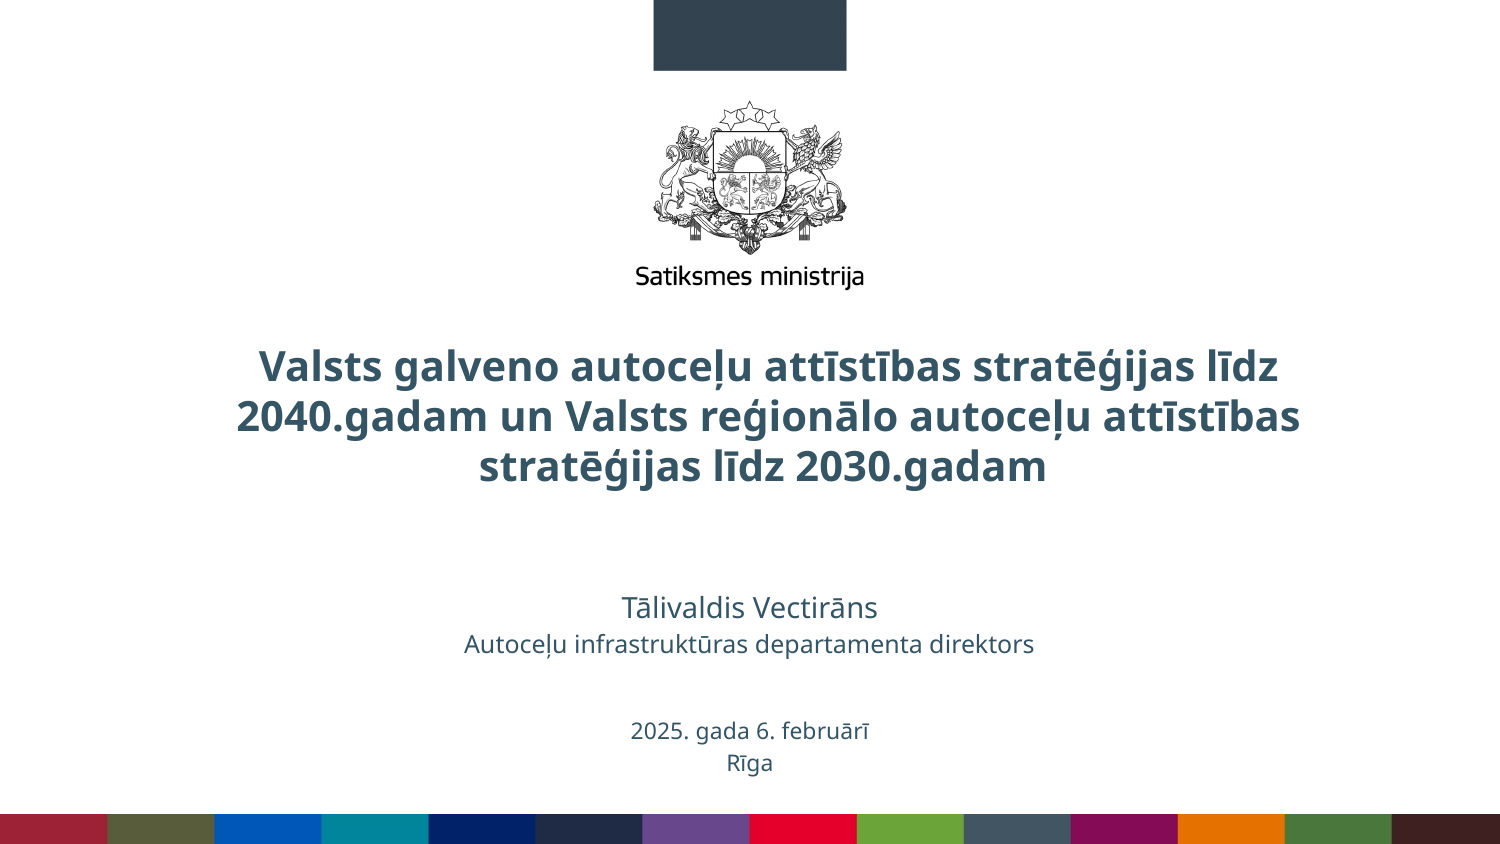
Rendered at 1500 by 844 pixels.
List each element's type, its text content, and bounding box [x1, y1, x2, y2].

title Valsts galveno autoceļu attīstības stratēģijas līdz 2040.gadam un Valsts reģionālo autoceļu attīstības stratēģijas līdz 2030.gadam [131, 332, 1407, 539]
list Tālivaldis Vectirāns Autoceļu infrastruktūras departamenta direktors [112, 581, 1388, 694]
picture [0, 814, 320, 844]
picture [541, 0, 959, 332]
list 2025. gada 6. februārī Rīga [112, 708, 1388, 788]
picture [326, 814, 1500, 844]
